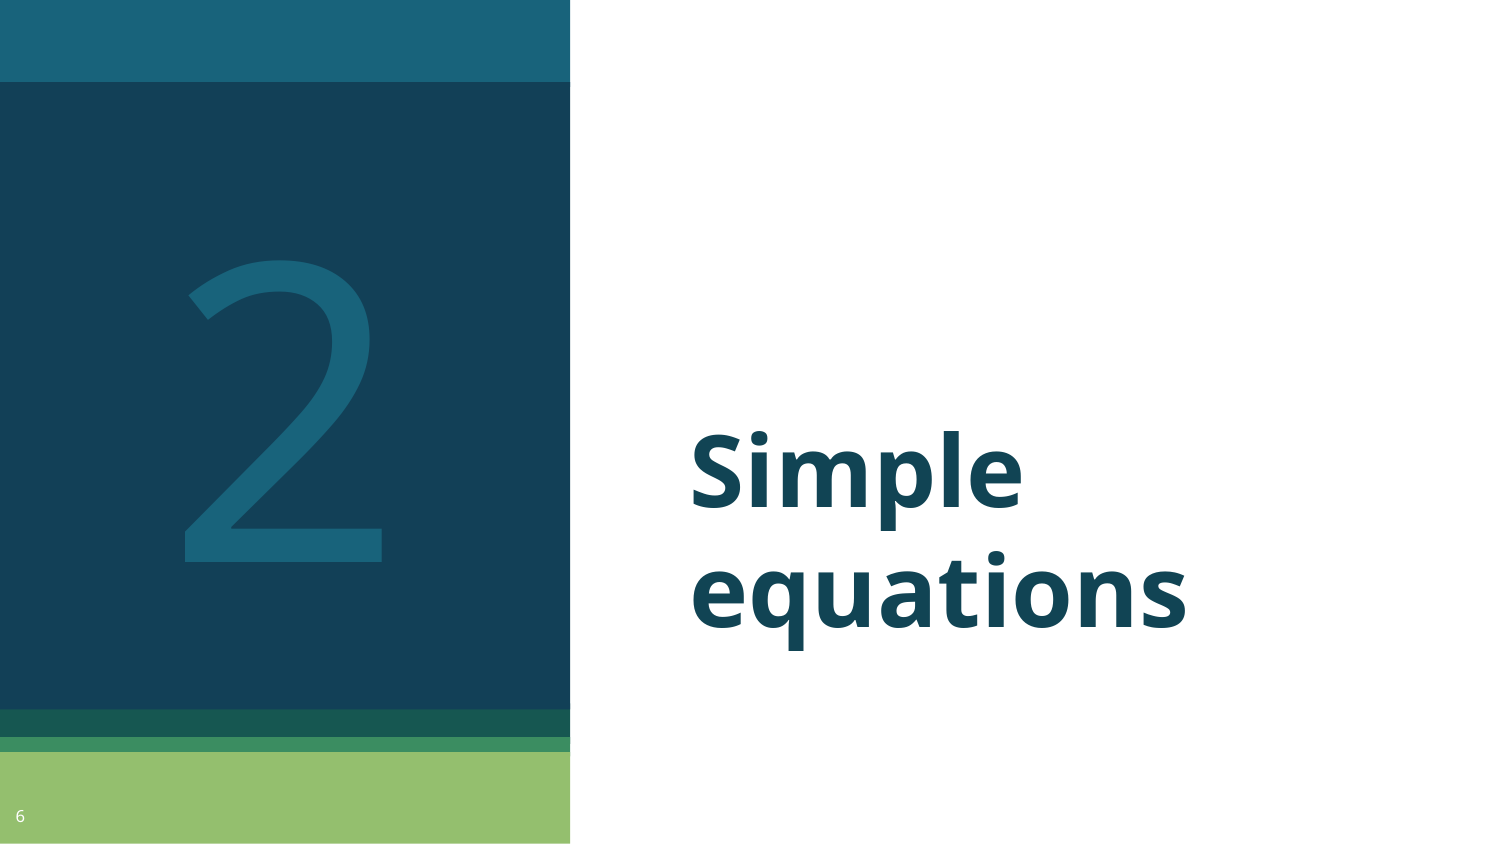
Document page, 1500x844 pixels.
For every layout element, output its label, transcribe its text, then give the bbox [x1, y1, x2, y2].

title Simple equations [674, 386, 1414, 663]
text_box 2 [0, 82, 570, 710]
slide_number 6 [0, 790, 50, 844]
